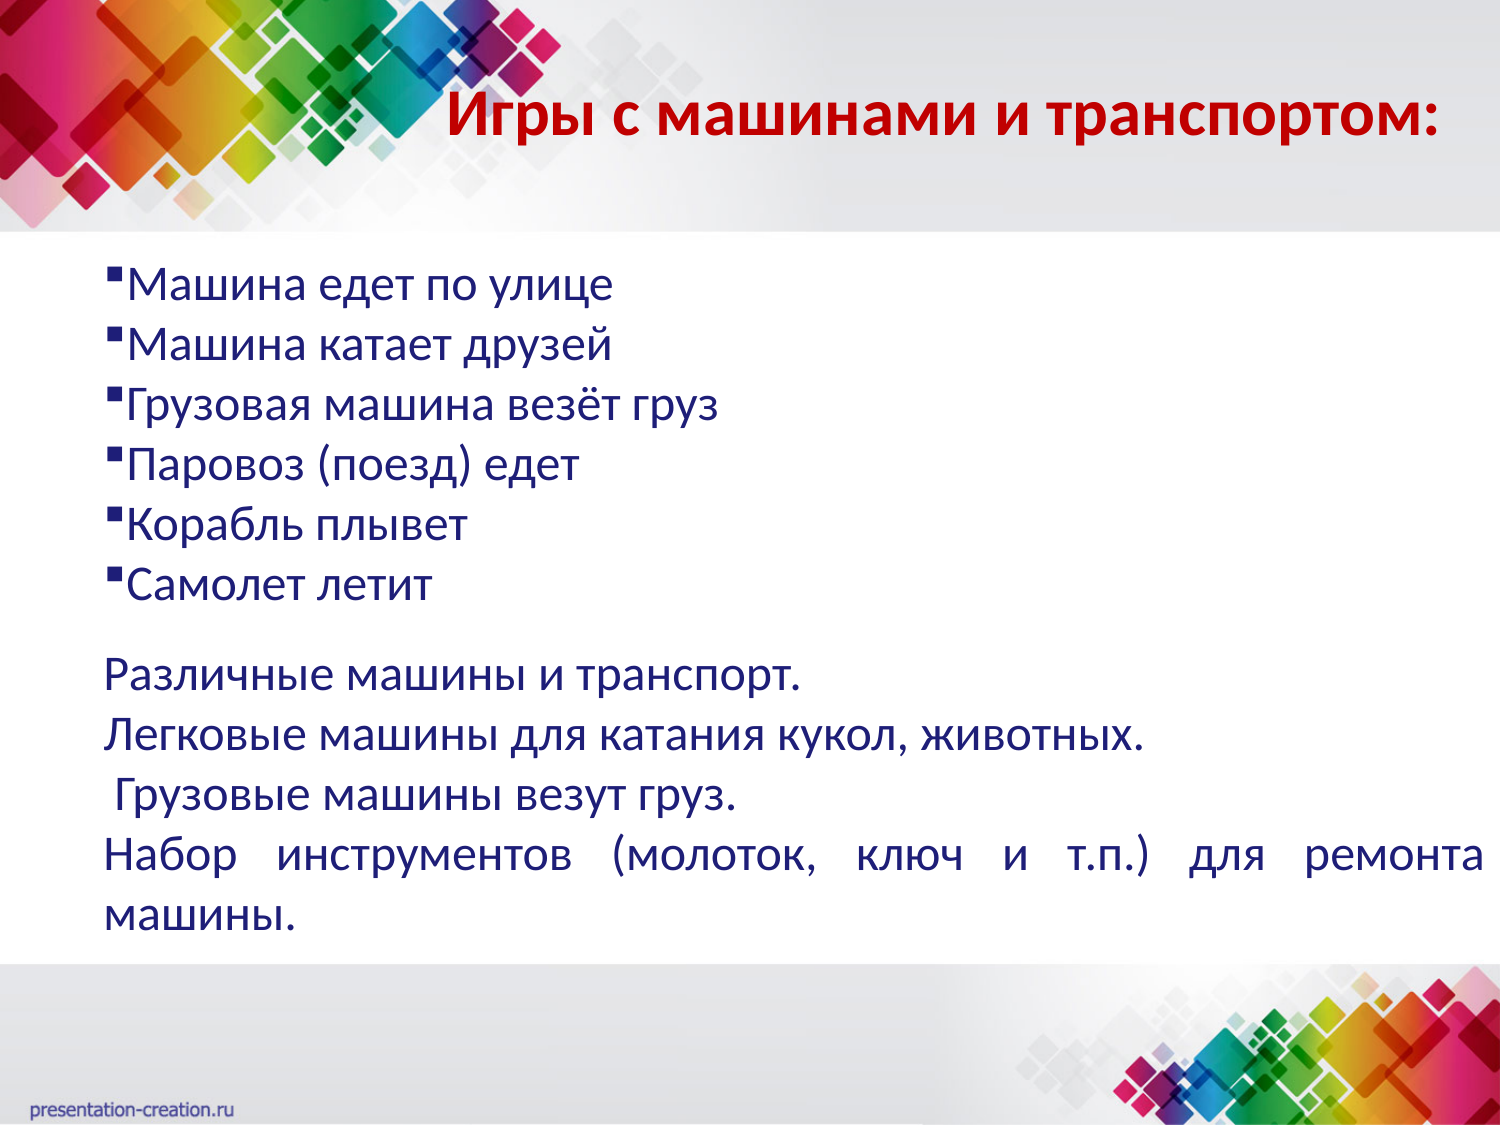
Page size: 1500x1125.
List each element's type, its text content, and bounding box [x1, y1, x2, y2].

picture [0, 0, 1500, 1125]
text_box Машина едет по улице Машина катает друзей Грузовая машина везёт груз Паровоз (поезд) едет Корабль плывет Самолет летит [88, 243, 1424, 633]
title Игры с машинами и транспортом: [431, 54, 1459, 244]
text_box Различные машины и транспорт. Легковые машины для катания кукол, животных. Грузовые машины везут груз. Набор инструментов (молоток, ключ и т.п.) для ремонта машины. [88, 633, 1500, 1054]
